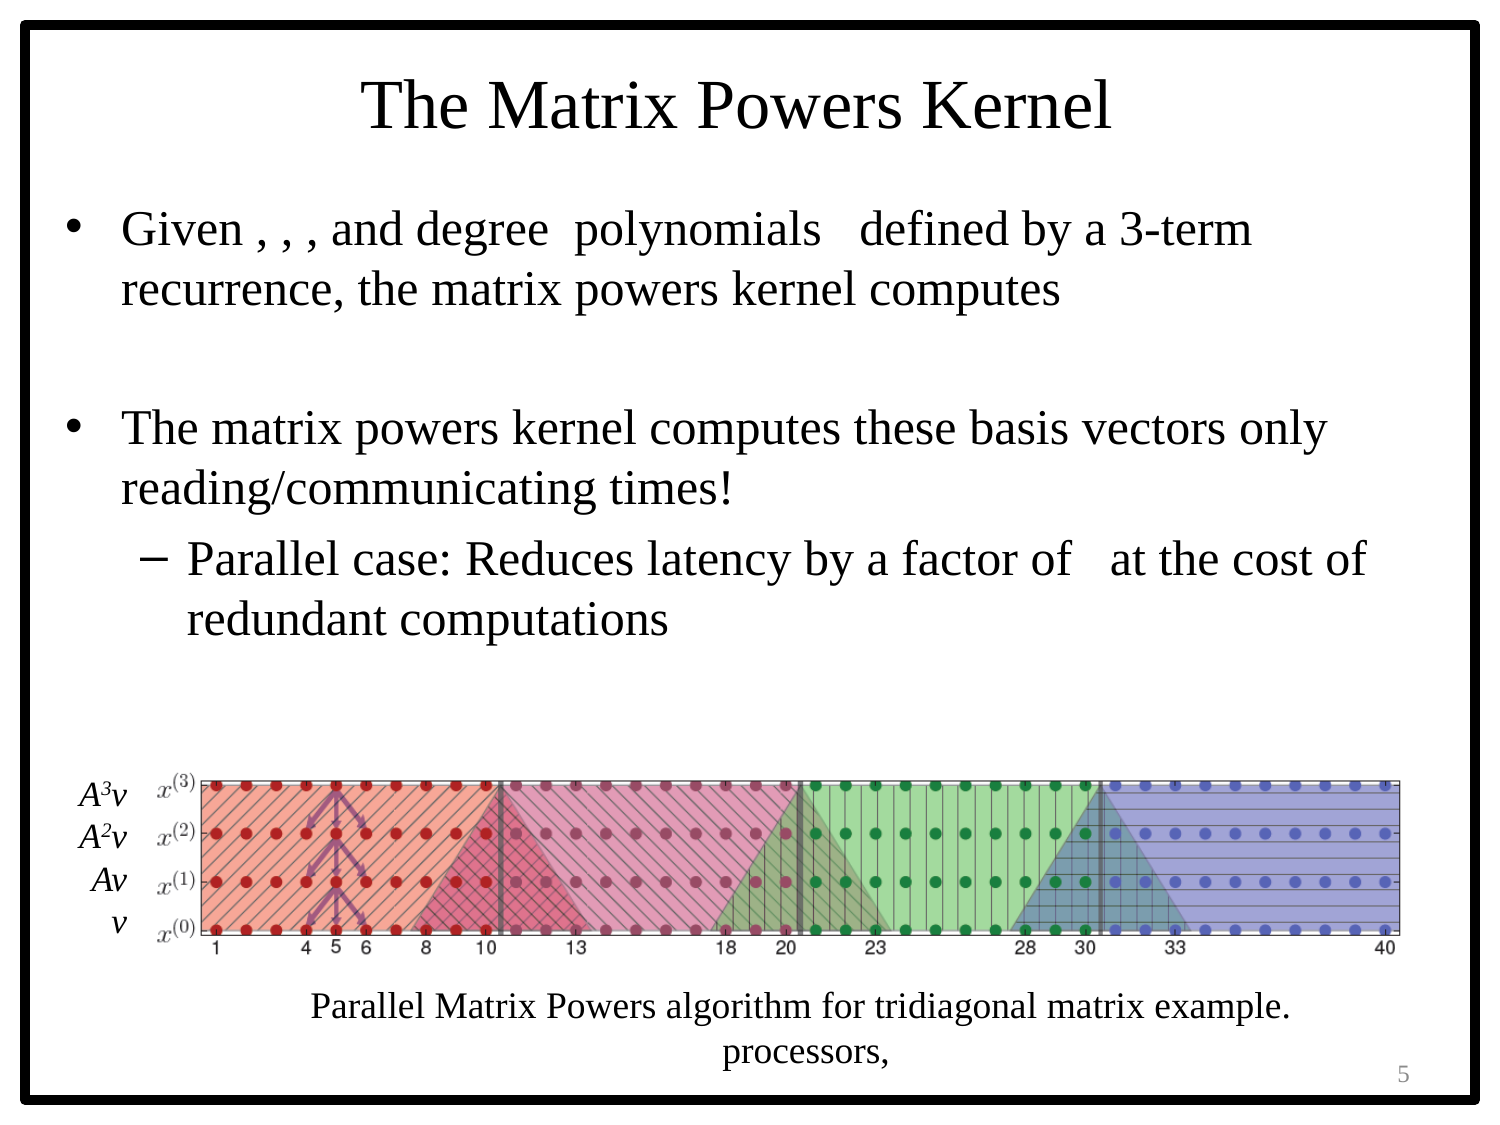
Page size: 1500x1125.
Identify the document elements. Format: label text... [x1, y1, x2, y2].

picture [141, 762, 1422, 963]
slide_number 5 [1074, 1042, 1425, 1103]
text_box A3v A2v Av v [54, 763, 138, 949]
title The Matrix Powers Kernel [62, 50, 1413, 150]
